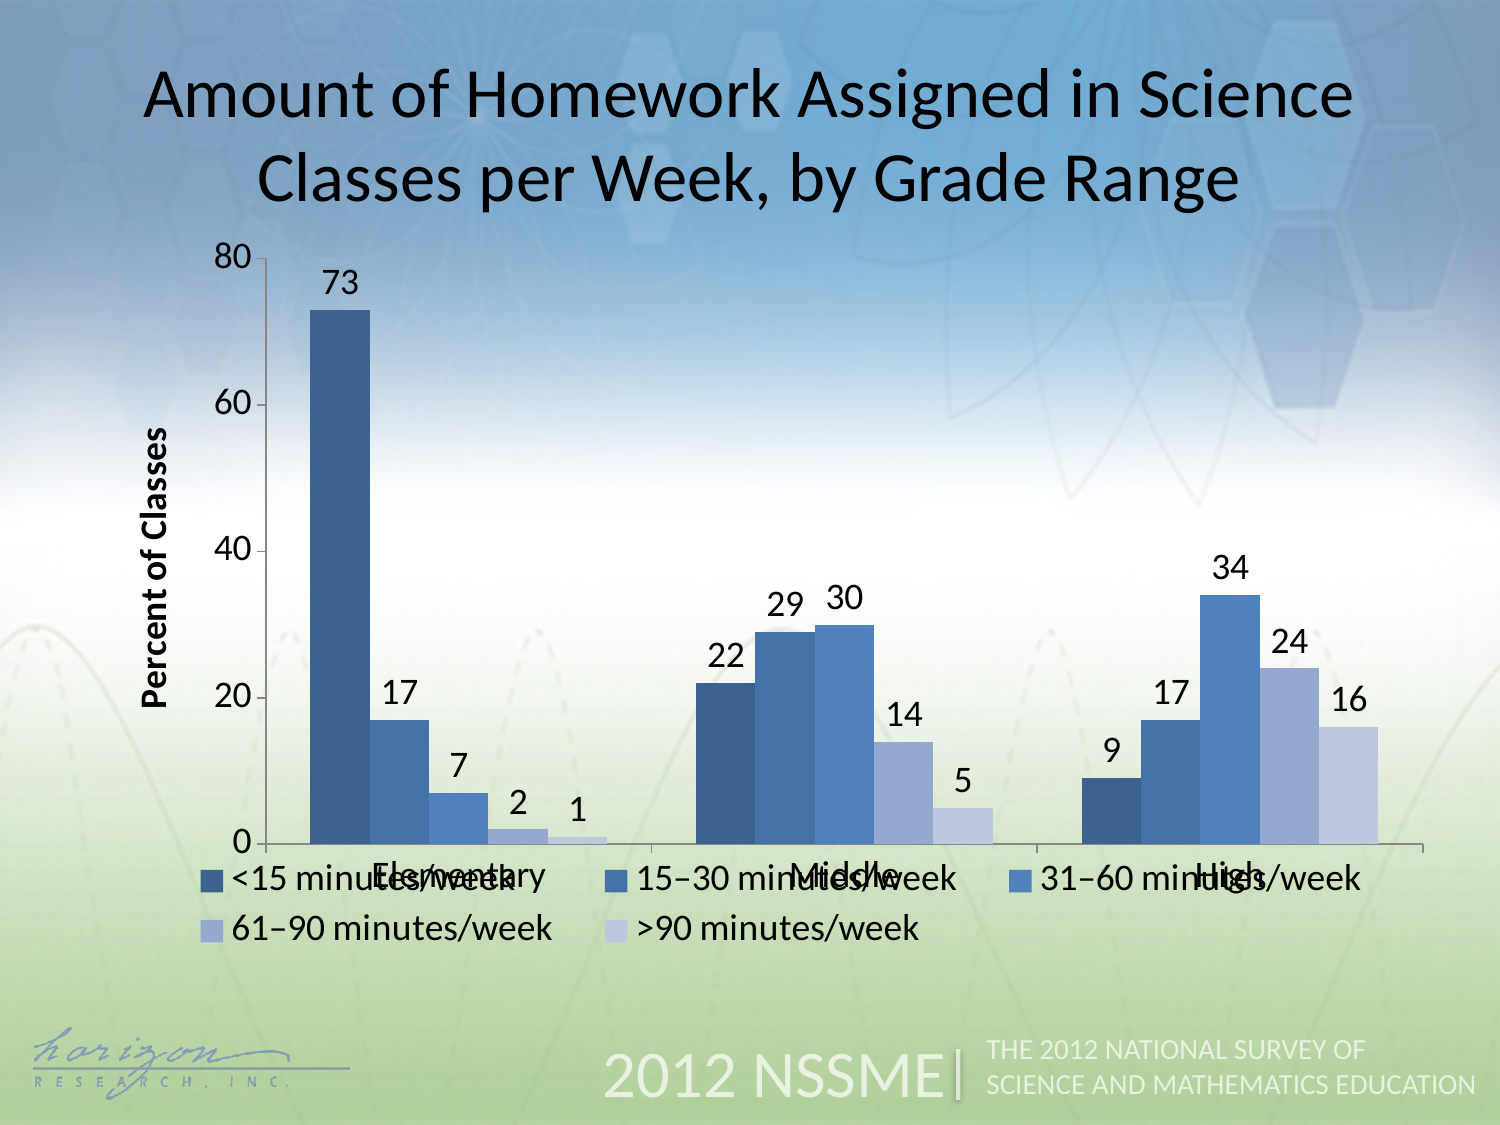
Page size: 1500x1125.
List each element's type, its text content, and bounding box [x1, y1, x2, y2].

chart [99, 224, 1451, 976]
text_box Amount of Homework Assigned in Science Classes per Week, by Grade Range [74, 37, 1425, 225]
picture [0, 0, 1500, 1125]
